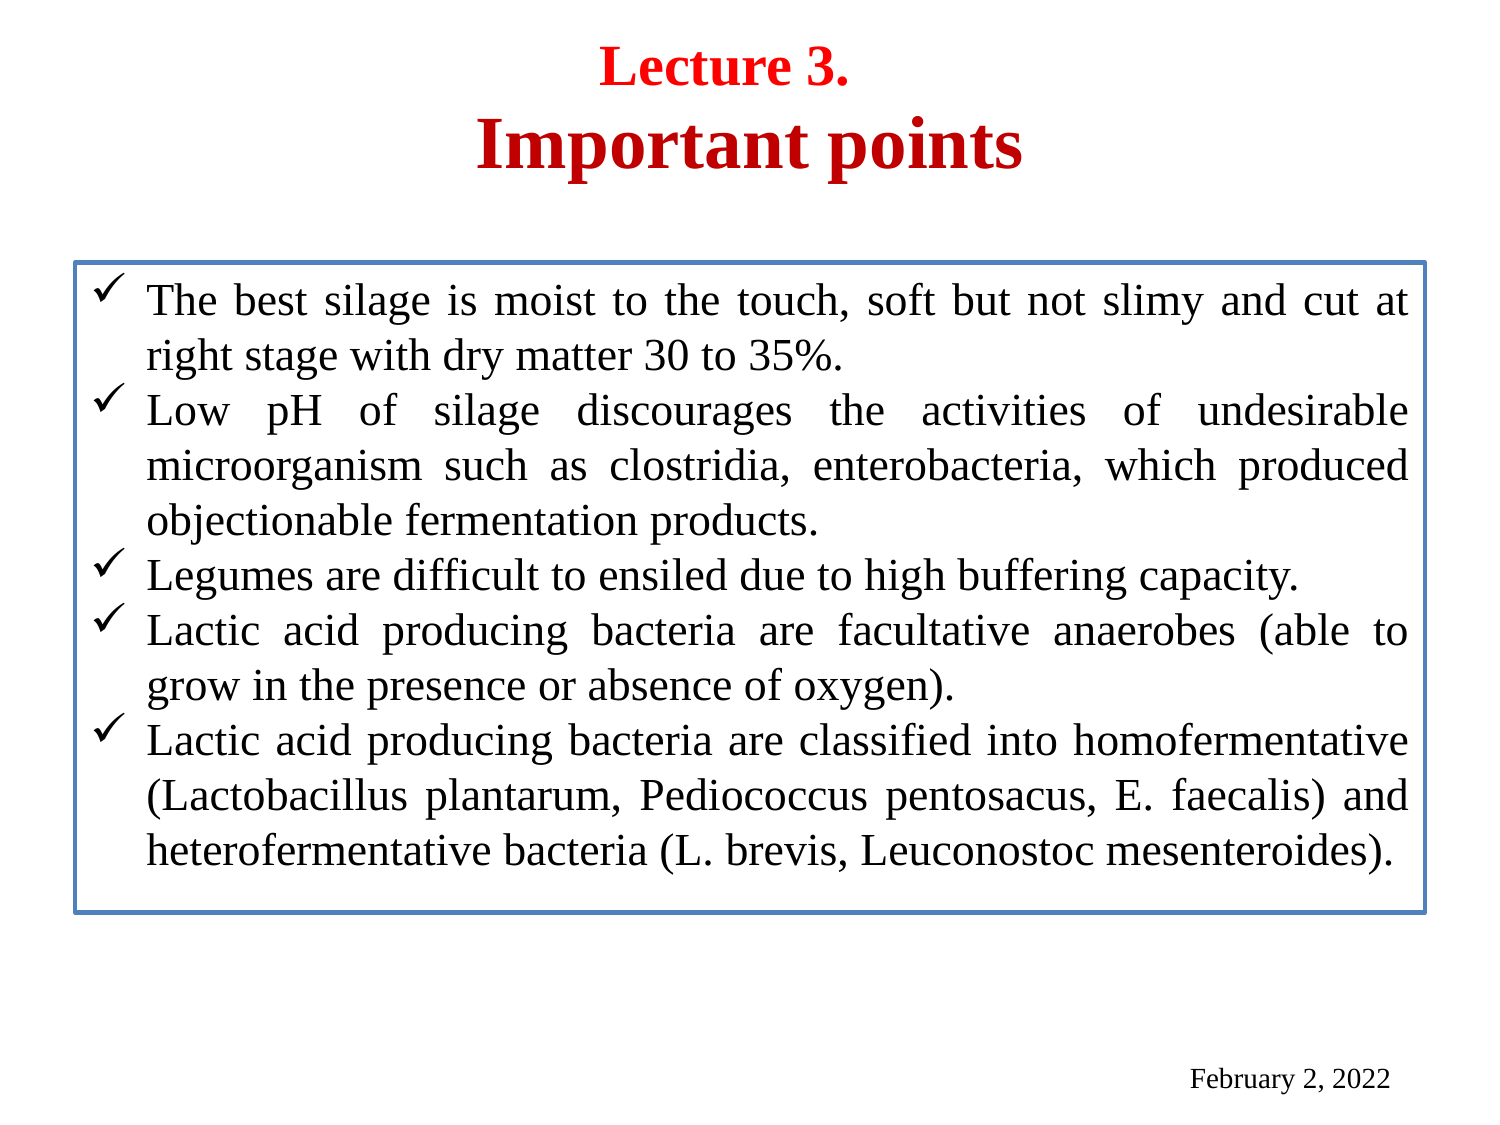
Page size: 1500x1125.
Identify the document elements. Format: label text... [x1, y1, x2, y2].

text_box Lecture 3. [412, 19, 1038, 105]
text_box February 2, 2022 [1174, 1052, 1463, 1103]
title Important points [75, 45, 1425, 233]
list The best silage is moist to the touch, soft but not slimy and cut at right stage with dry matter 30 to 35%. Low pH of silage discourages the activities of undesirable microorganism such as clostridia, enterobacteria, which produced objectionable fermentation products. Legumes are difficult to ensiled due to high buffering capacity. Lactic acid producing bacteria are facultative anaerobes (able to grow in the presence or absence of oxygen). Lactic acid producing bacteria are classified into homofermentative (Lactobacillus plantarum, Pediococcus pentosacus, E. faecalis) and heterofermentative bacteria (L. brevis, Leuconostoc mesenteroides). [73, 260, 1427, 915]
